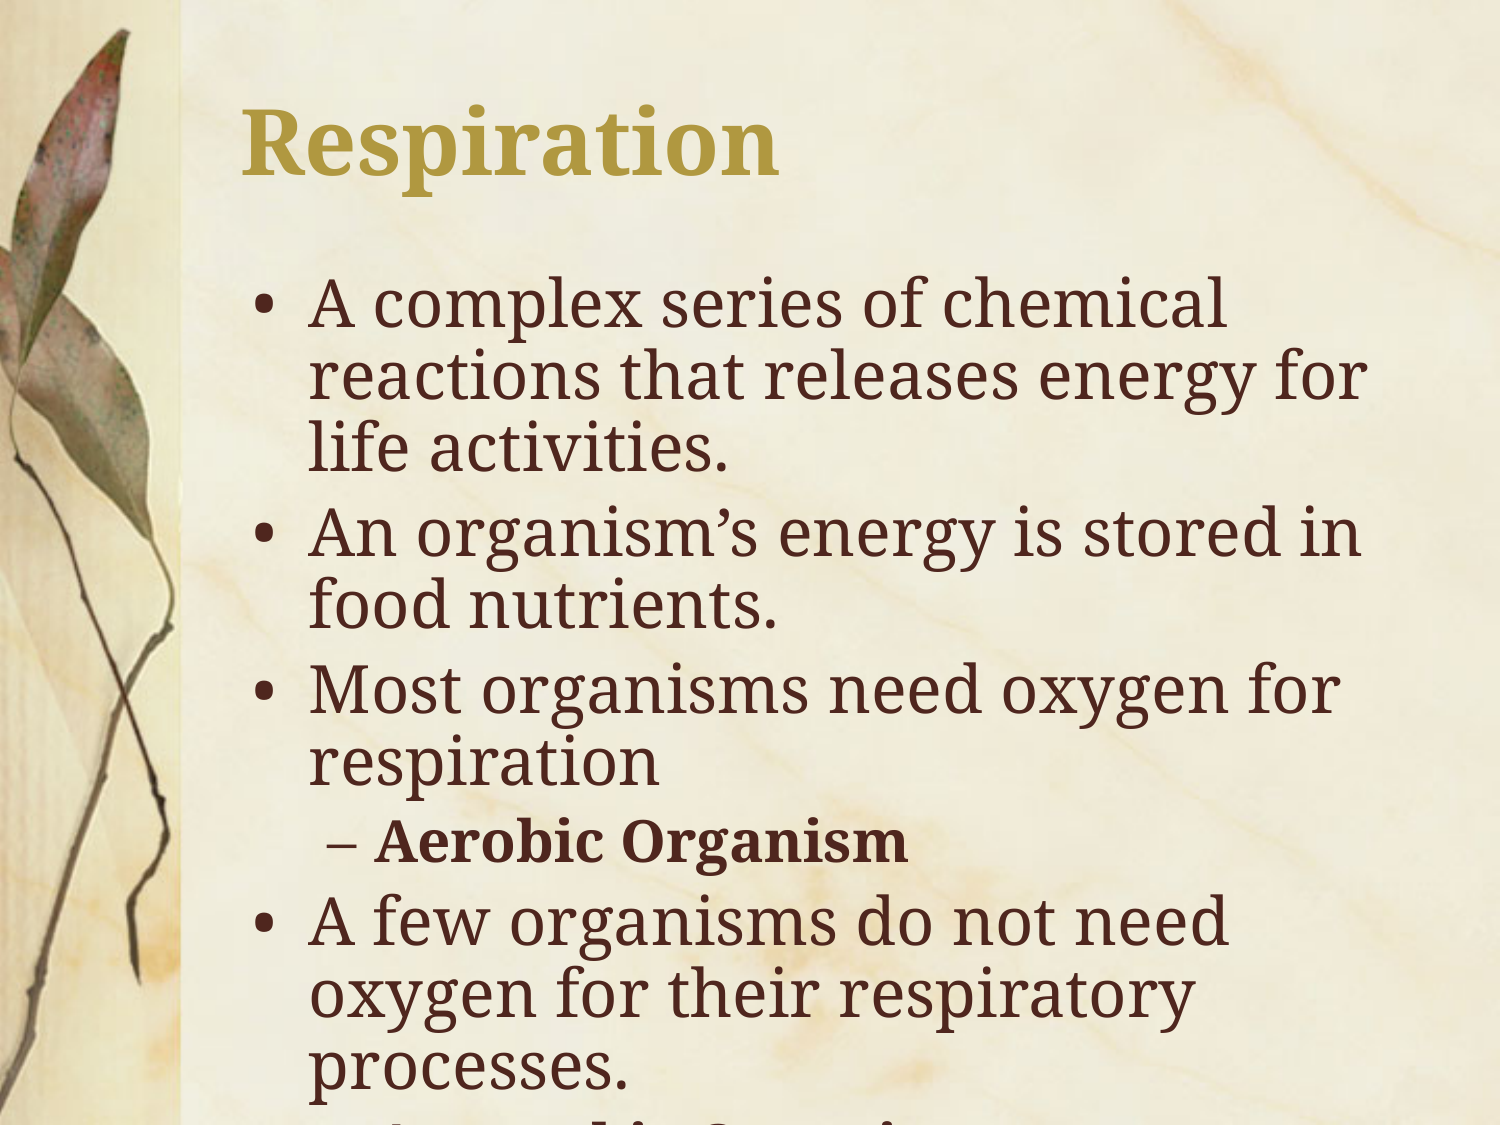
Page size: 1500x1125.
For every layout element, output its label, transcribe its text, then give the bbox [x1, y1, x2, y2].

list A complex series of chemical reactions that releases energy for life activities. An organism’s energy is stored in food nutrients. Most organisms need oxygen for respiration Aerobic Organism A few organisms do not need oxygen for their respiratory processes. Anaerobic Organisms [237, 262, 1469, 1125]
picture [0, 0, 1500, 1125]
title Respiration [225, 45, 1425, 233]
